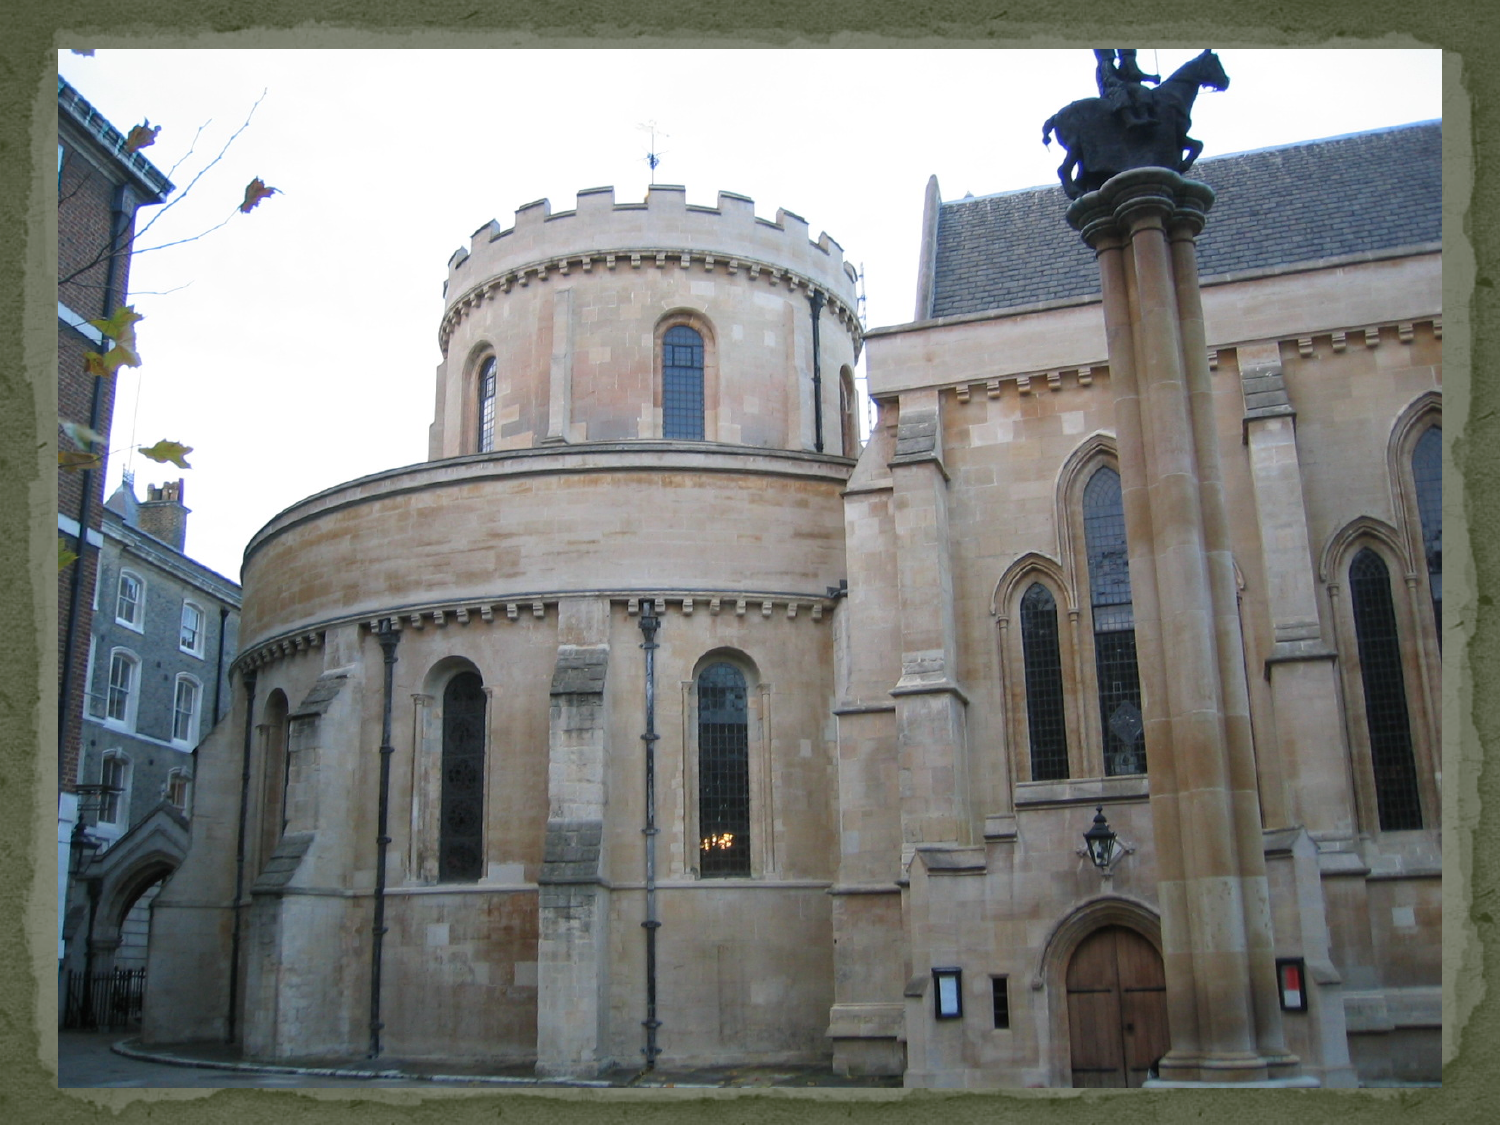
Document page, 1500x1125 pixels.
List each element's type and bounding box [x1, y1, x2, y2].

picture [58, 49, 1442, 1088]
